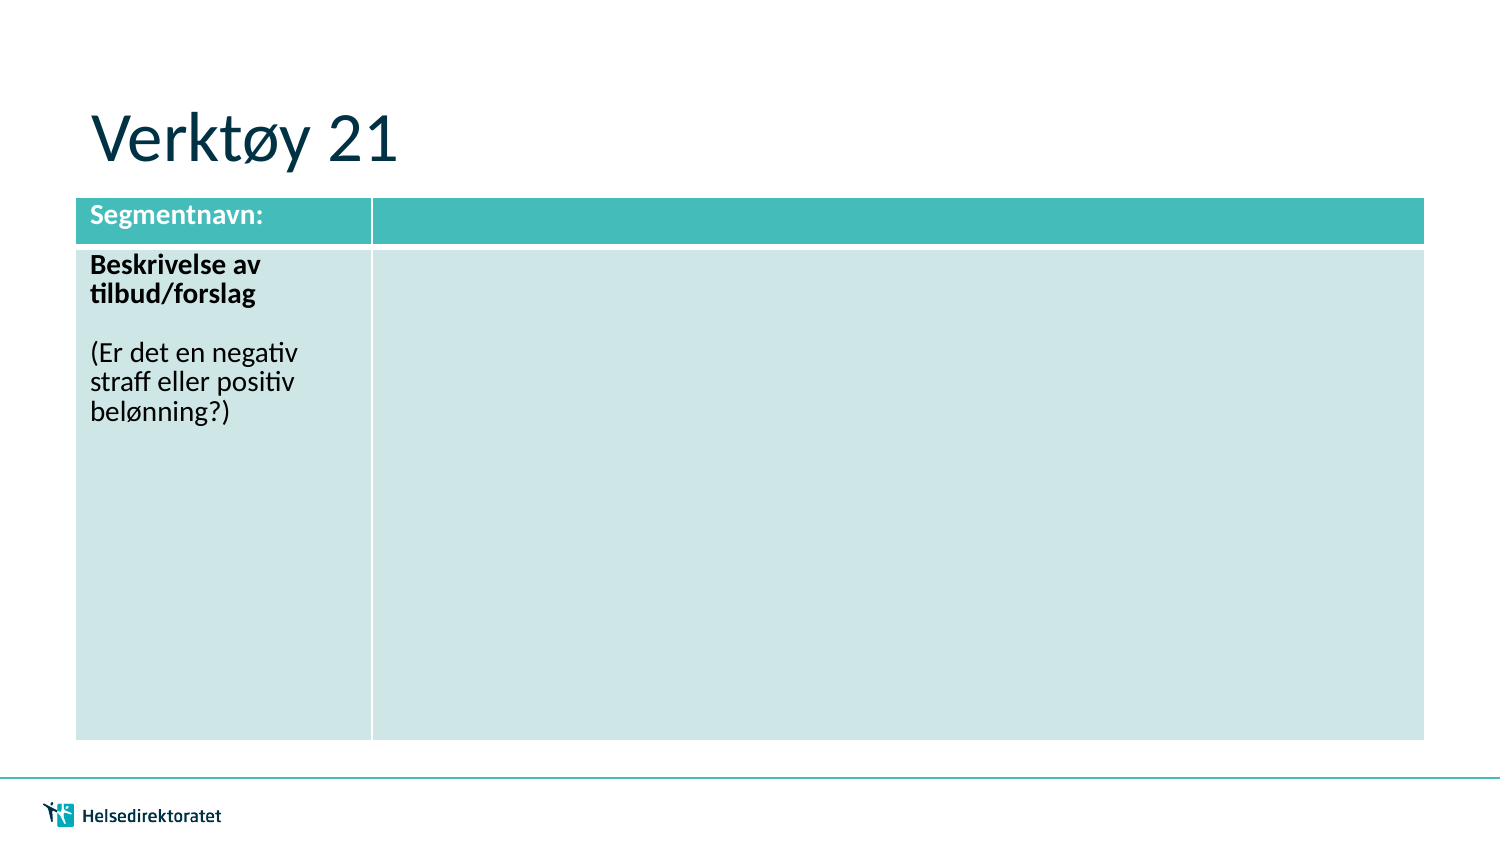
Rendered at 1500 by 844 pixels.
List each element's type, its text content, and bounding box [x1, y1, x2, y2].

table_cell [373, 250, 1424, 740]
table_cell Beskrivelse av tilbud/forslag (Er det en negativ straff eller positiv belønning?) [76, 250, 371, 740]
table_header [373, 198, 1424, 244]
title Verktøy 21 [76, 82, 1424, 184]
table_header Segmentnavn: [76, 198, 371, 244]
picture [43, 802, 221, 827]
